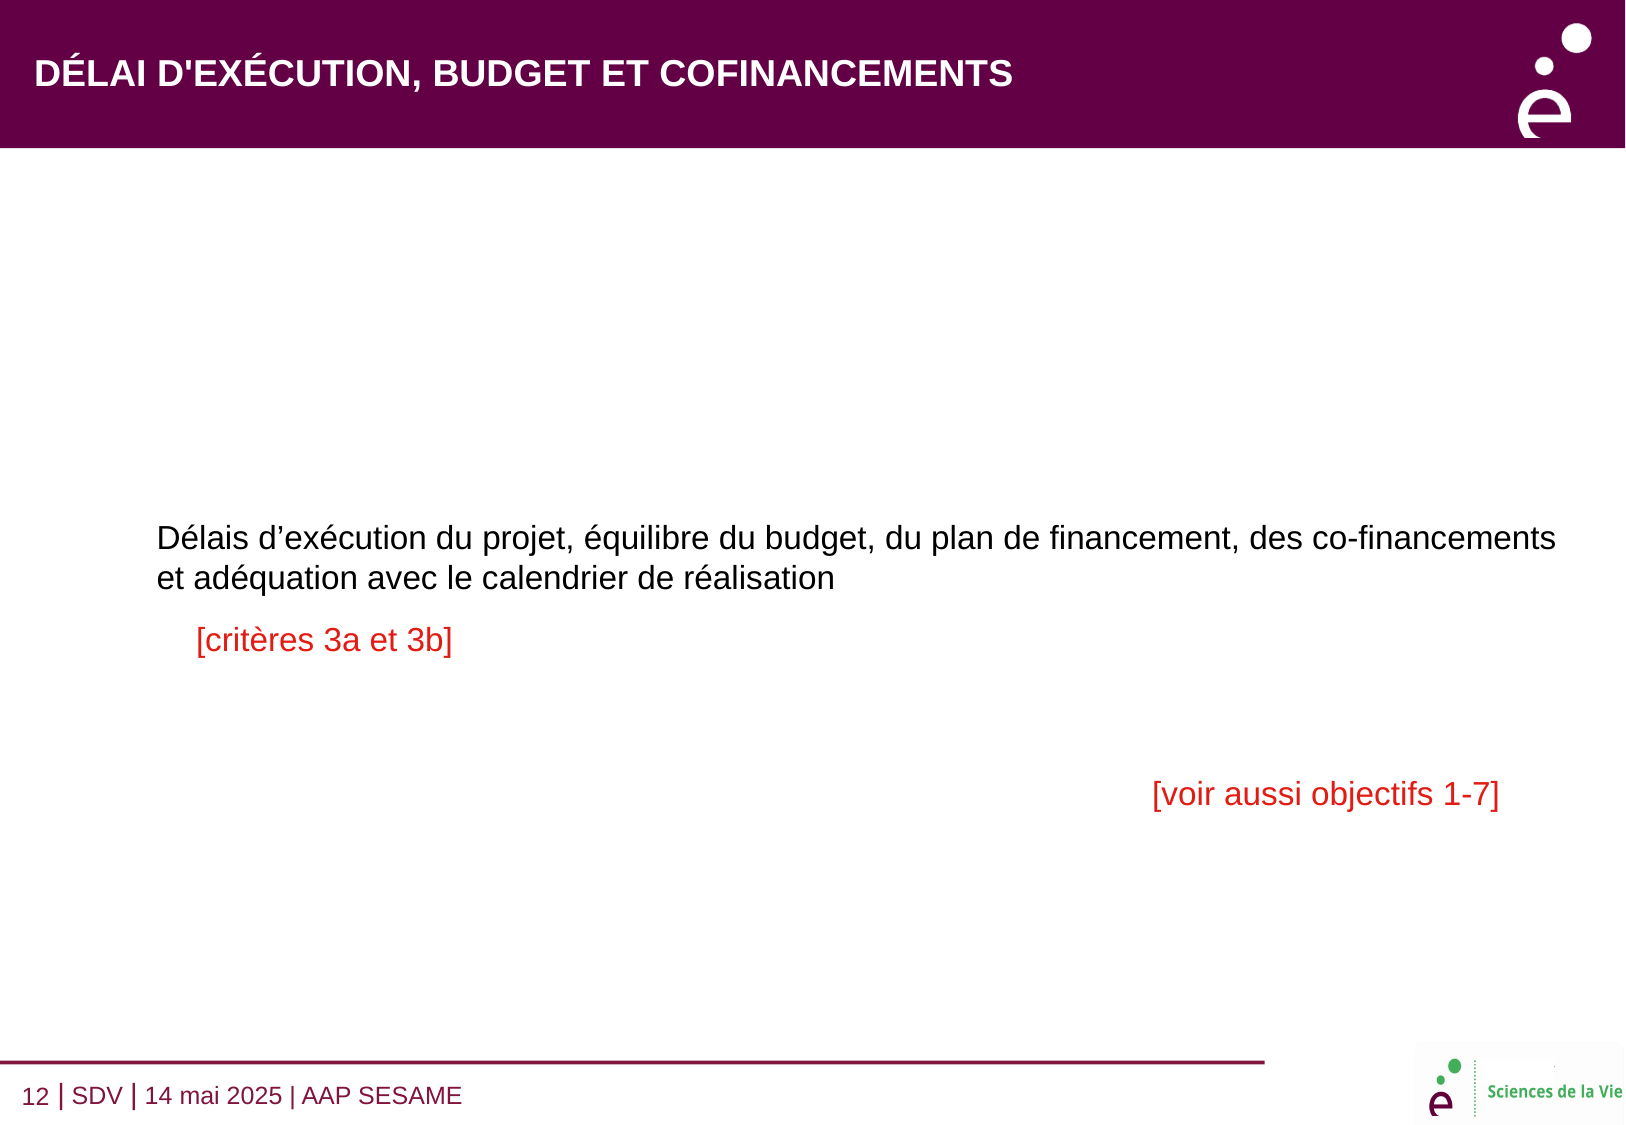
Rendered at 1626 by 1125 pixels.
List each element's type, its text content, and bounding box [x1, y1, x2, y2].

text_box [critères 3a et 3b] [181, 611, 477, 666]
picture [1504, 20, 1605, 138]
text_box [voir aussi objectifs 1-7] [1137, 764, 1516, 820]
text_box Délais d’exécution du projet, équilibre du budget, du plan de financement, des co-financements et adéquation avec le calendrier de réalisation [141, 509, 1584, 604]
text_box DÉLAI D'EXÉCUTION, BUDGET ET COFINANCEMENTS [19, 41, 1496, 102]
